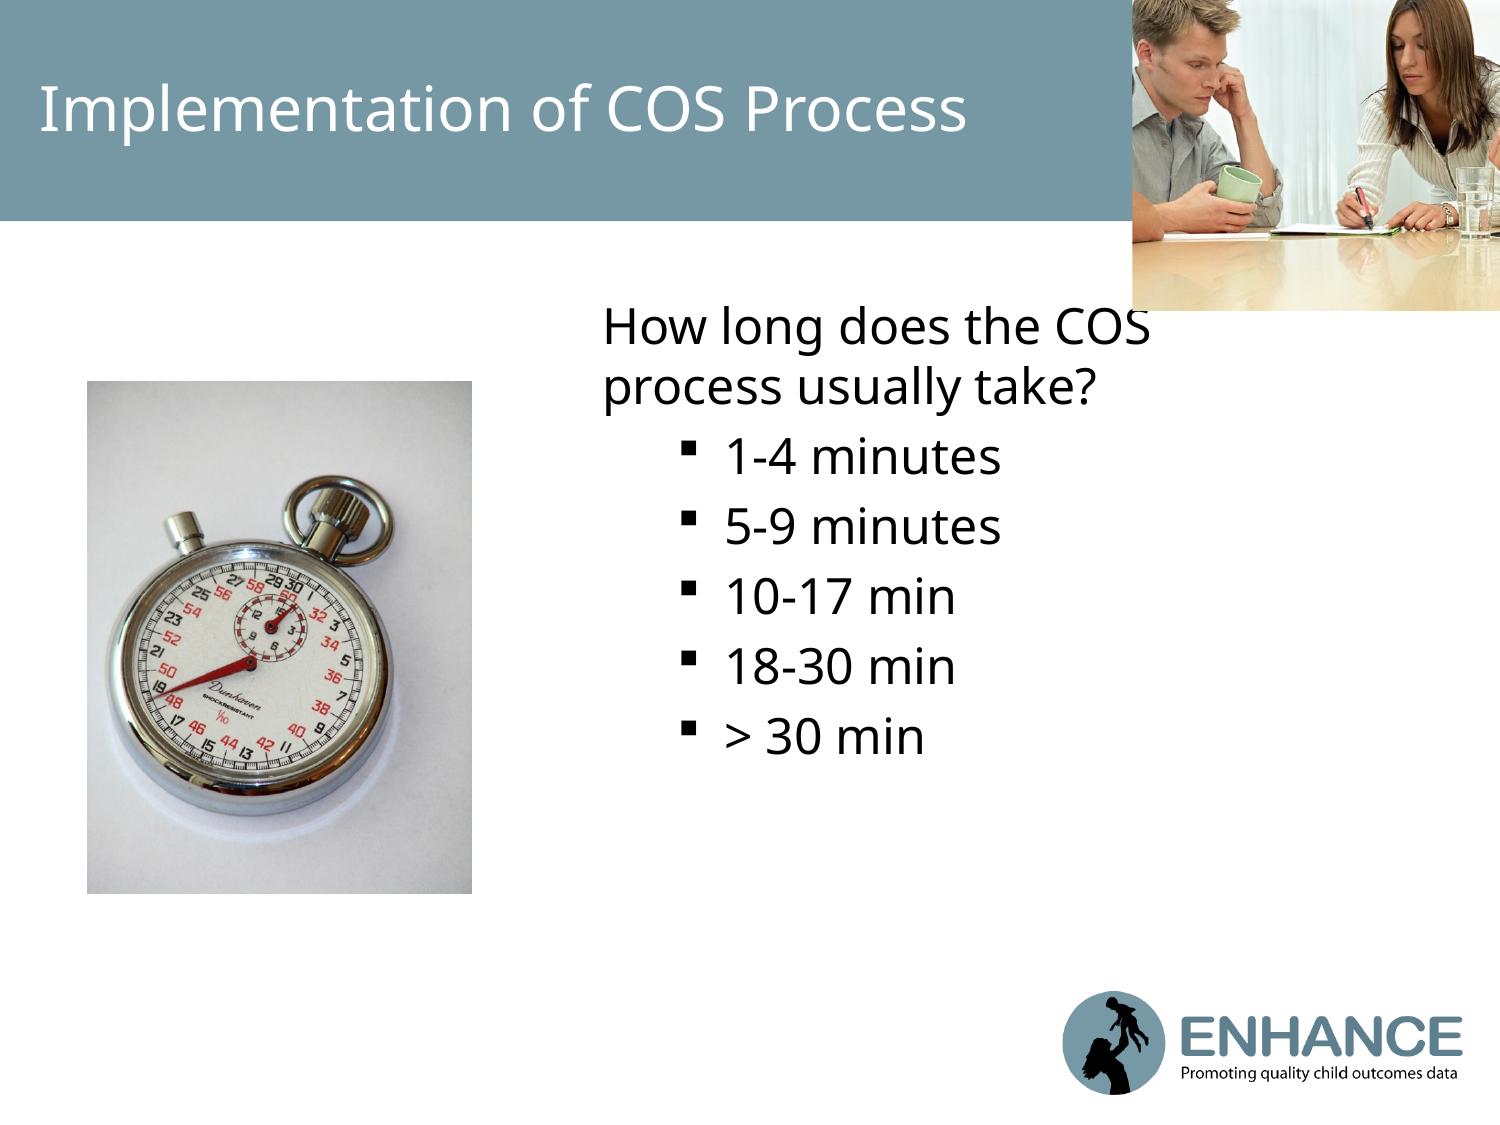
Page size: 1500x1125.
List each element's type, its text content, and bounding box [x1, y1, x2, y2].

picture [87, 380, 473, 894]
list How long does the COS process usually take? 1-4 minutes 5-9 minutes 10-17 min 18-30 min > 30 min [587, 287, 1175, 1013]
picture [1062, 991, 1463, 1100]
picture [1132, 0, 1500, 311]
title Implementation of COS Process [24, 12, 1126, 201]
